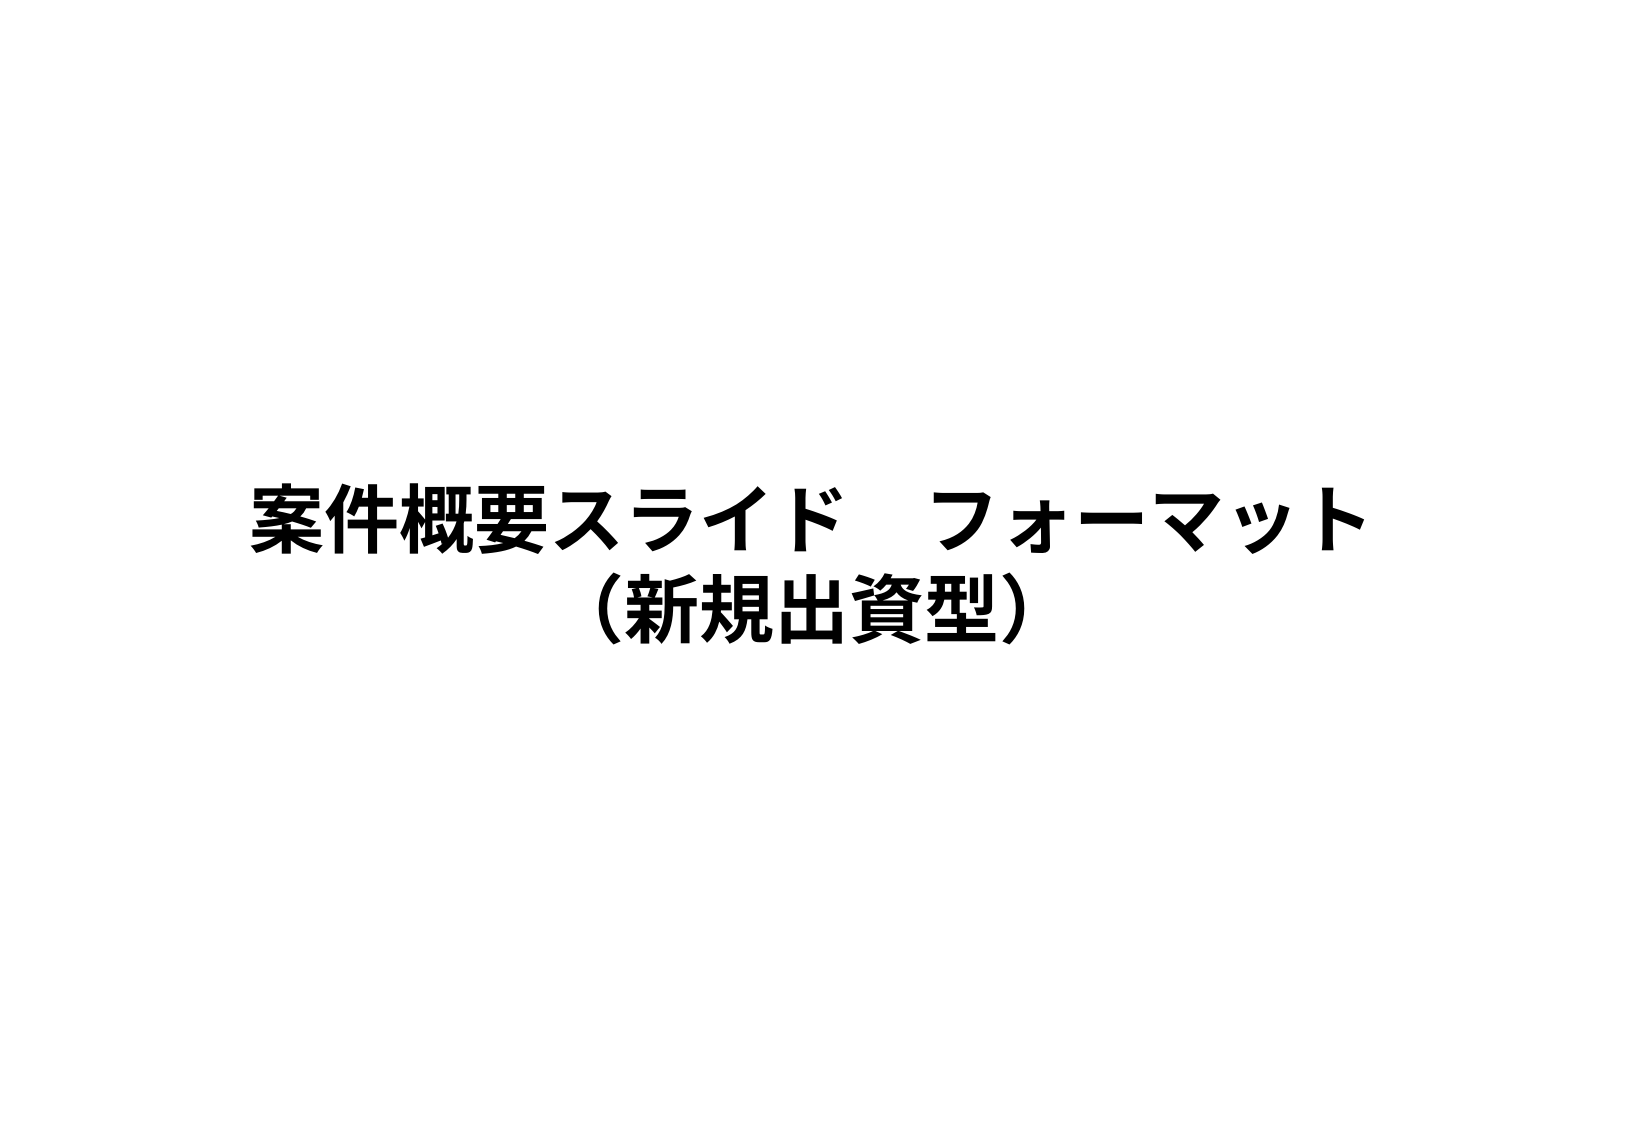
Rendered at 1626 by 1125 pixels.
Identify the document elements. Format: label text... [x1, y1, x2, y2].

title 案件概要スライド フォーマット （新規出資型） [121, 471, 1504, 654]
